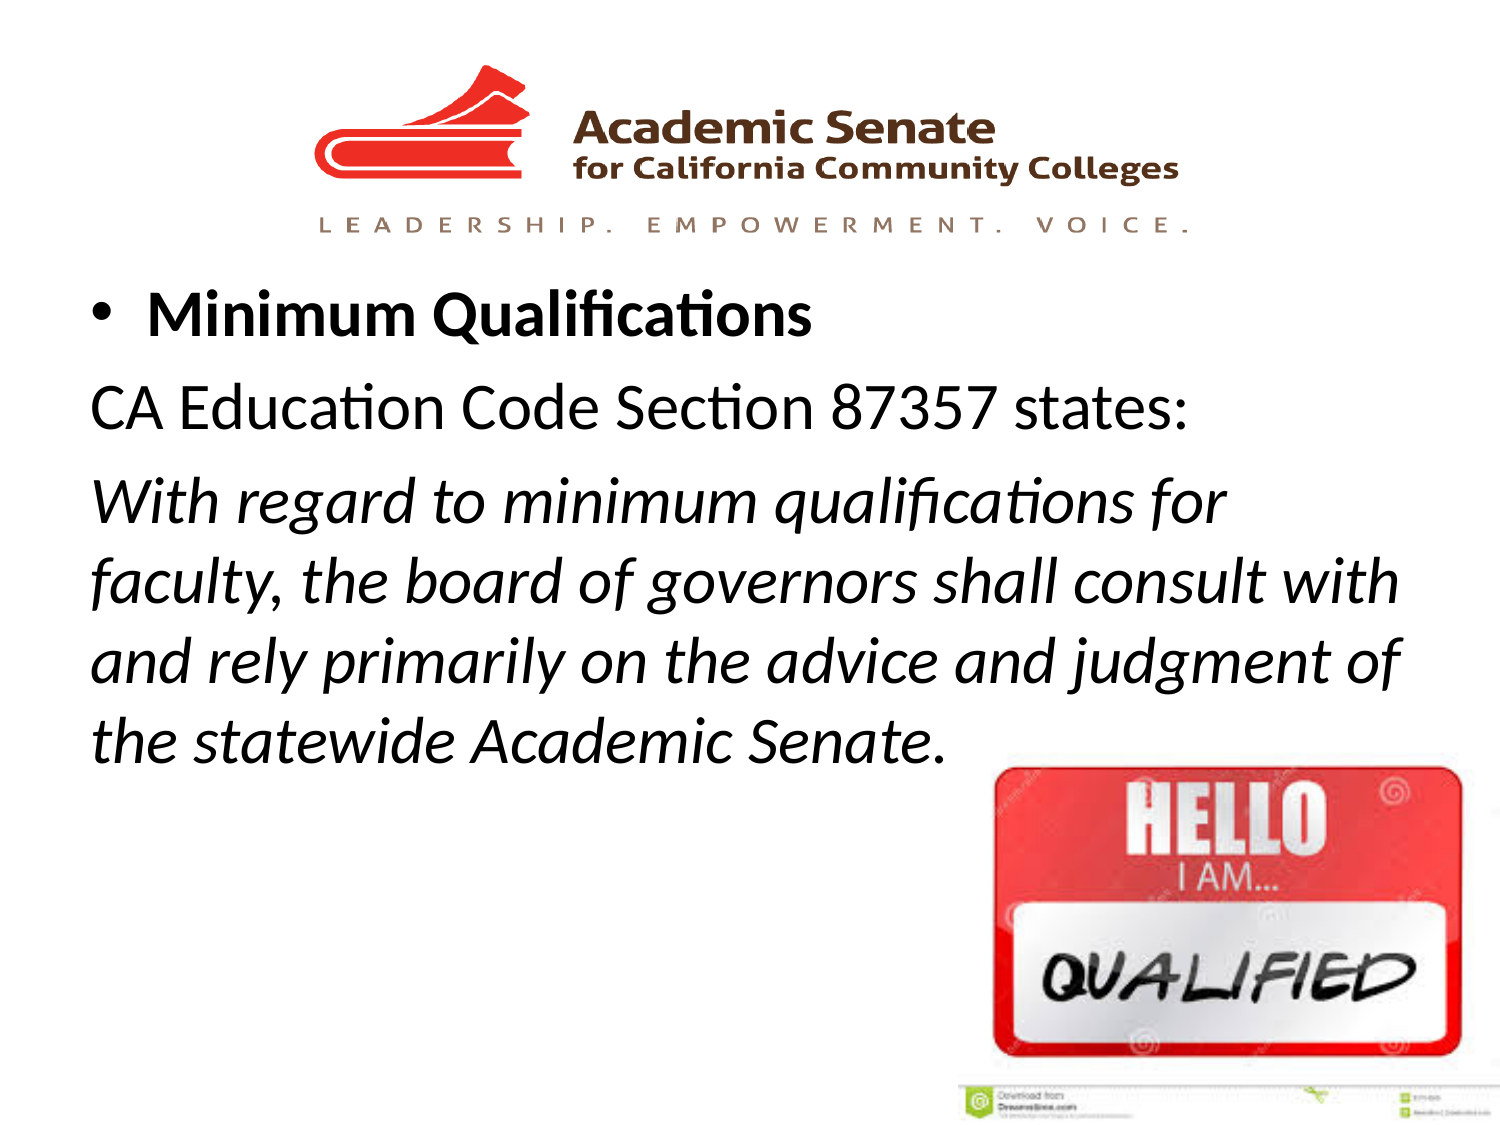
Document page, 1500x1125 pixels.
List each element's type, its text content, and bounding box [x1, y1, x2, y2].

picture [314, 65, 1187, 233]
list Minimum Qualifications CA Education Code Section 87357 states: With regard to minimum qualifications for faculty, the board of governors shall consult with and rely primarily on the advice and judgment of the statewide Academic Senate. [75, 262, 1425, 1005]
picture [958, 720, 1500, 1125]
